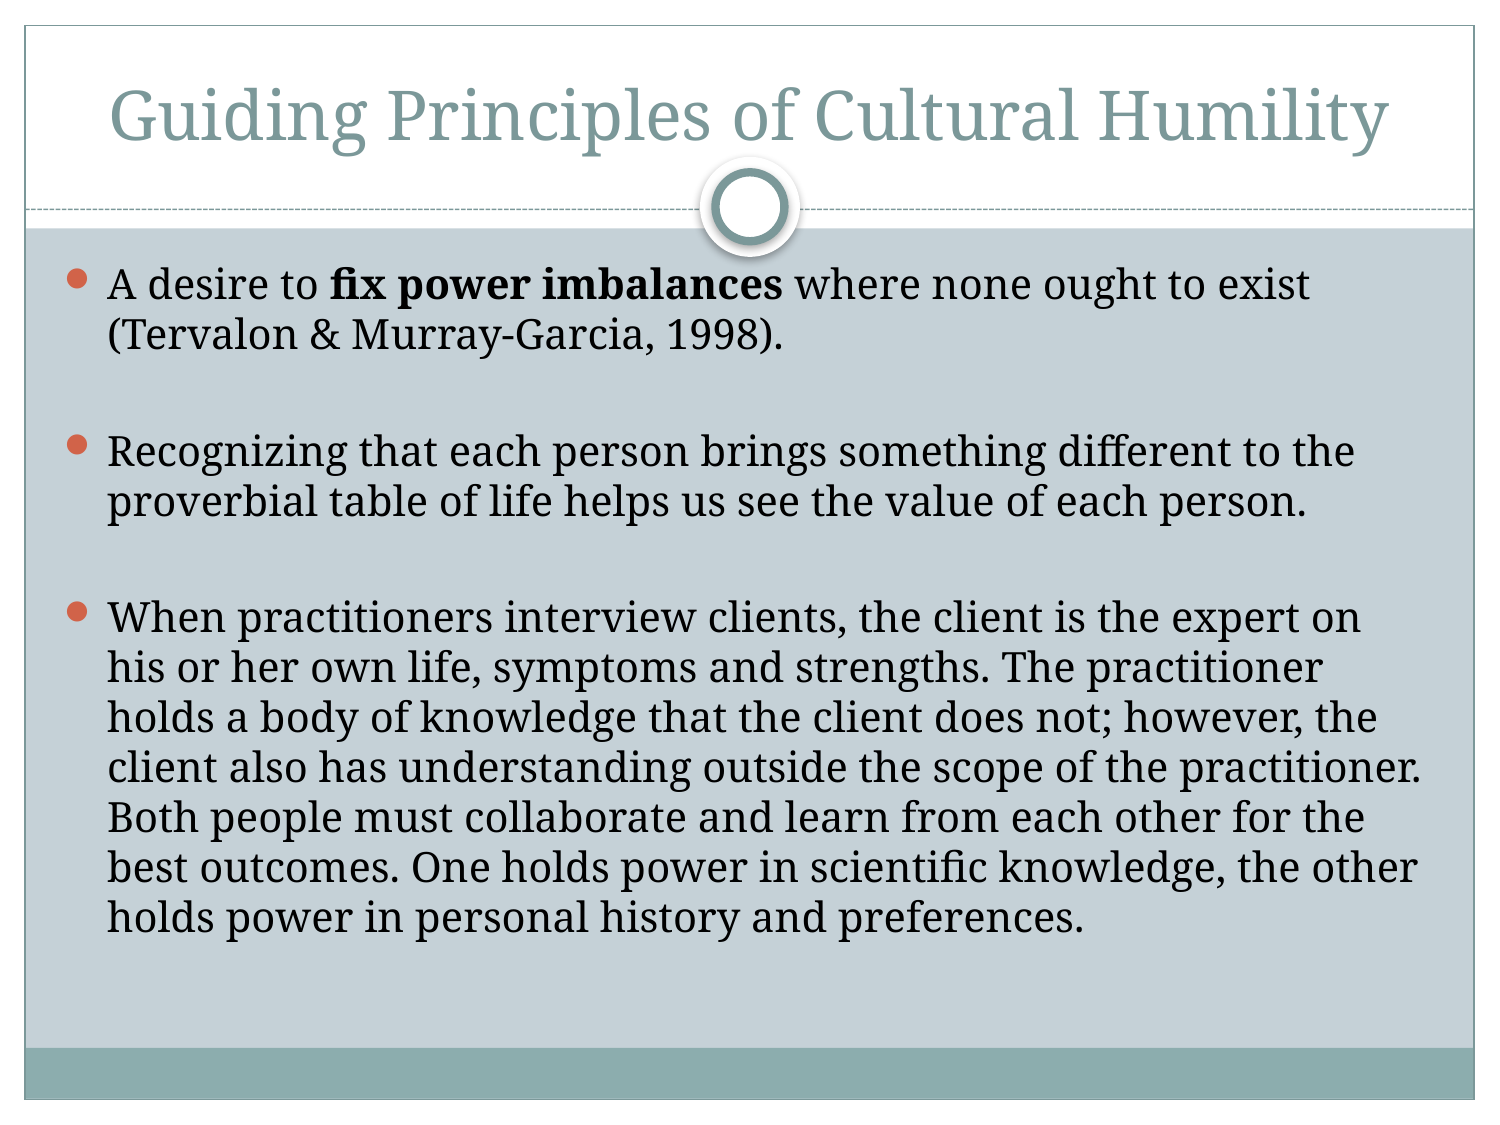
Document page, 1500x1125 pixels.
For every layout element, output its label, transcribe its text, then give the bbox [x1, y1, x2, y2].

list A desire to fix power imbalances where none ought to exist (Tervalon & Murray-Garcia, 1998). Recognizing that each person brings something different to the proverbial table of life helps us see the value of each person. When practitioners interview clients, the client is the expert on his or her own life, symptoms and strengths. The practitioner holds a body of knowledge that the client does not; however, the client also has understanding outside the scope of the practitioner. Both people must collaborate and learn from each other for the best outcomes. One holds power in scientific knowledge, the other holds power in personal history and preferences. [49, 250, 1445, 1001]
title Guiding Principles of Cultural Humility [49, 37, 1450, 162]
